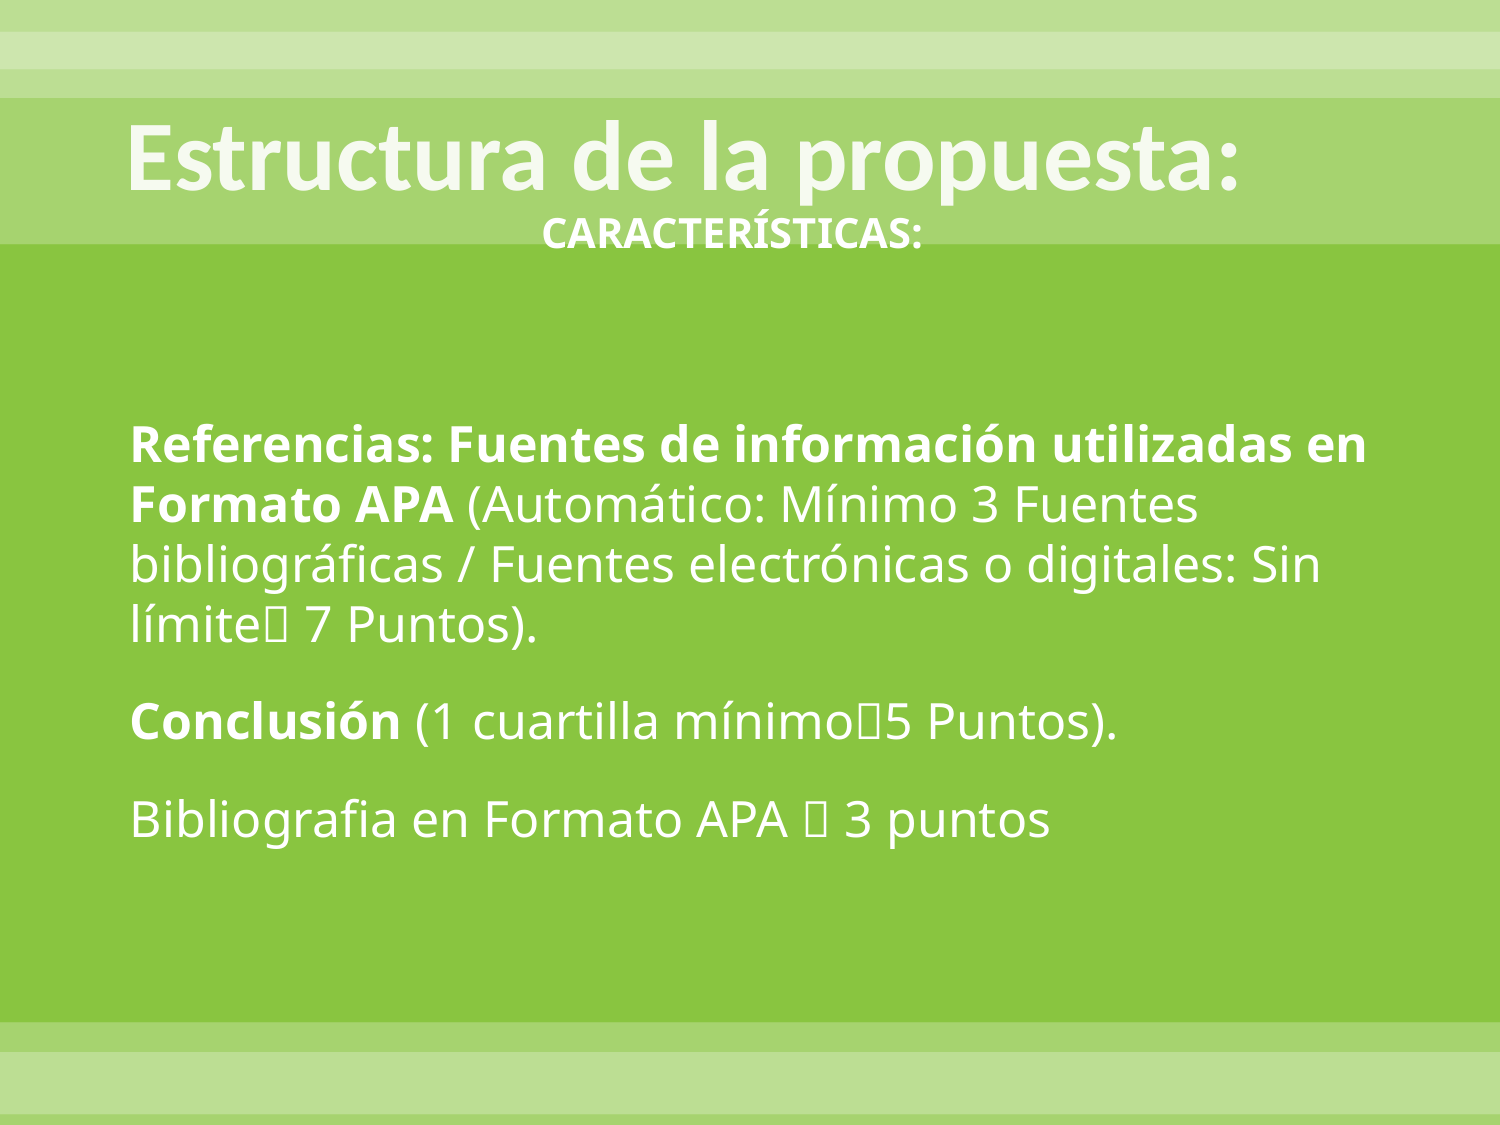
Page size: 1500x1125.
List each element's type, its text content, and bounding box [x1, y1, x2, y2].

title Estructura de la propuesta: [110, 30, 1390, 271]
picture [0, 0, 1500, 1125]
list Referencias: Fuentes de información utilizadas en Formato APA (Automático: Mínimo 3 Fuentes bibliográficas / Fuentes electrónicas o digitales: Sin límite 7 Puntos). Conclusión (1 cuartilla mínimo5 Puntos). Bibliografia en Formato APA  3 puntos [58, 337, 1442, 1020]
text_box CARACTERÍSTICAS: [117, 199, 1348, 264]
